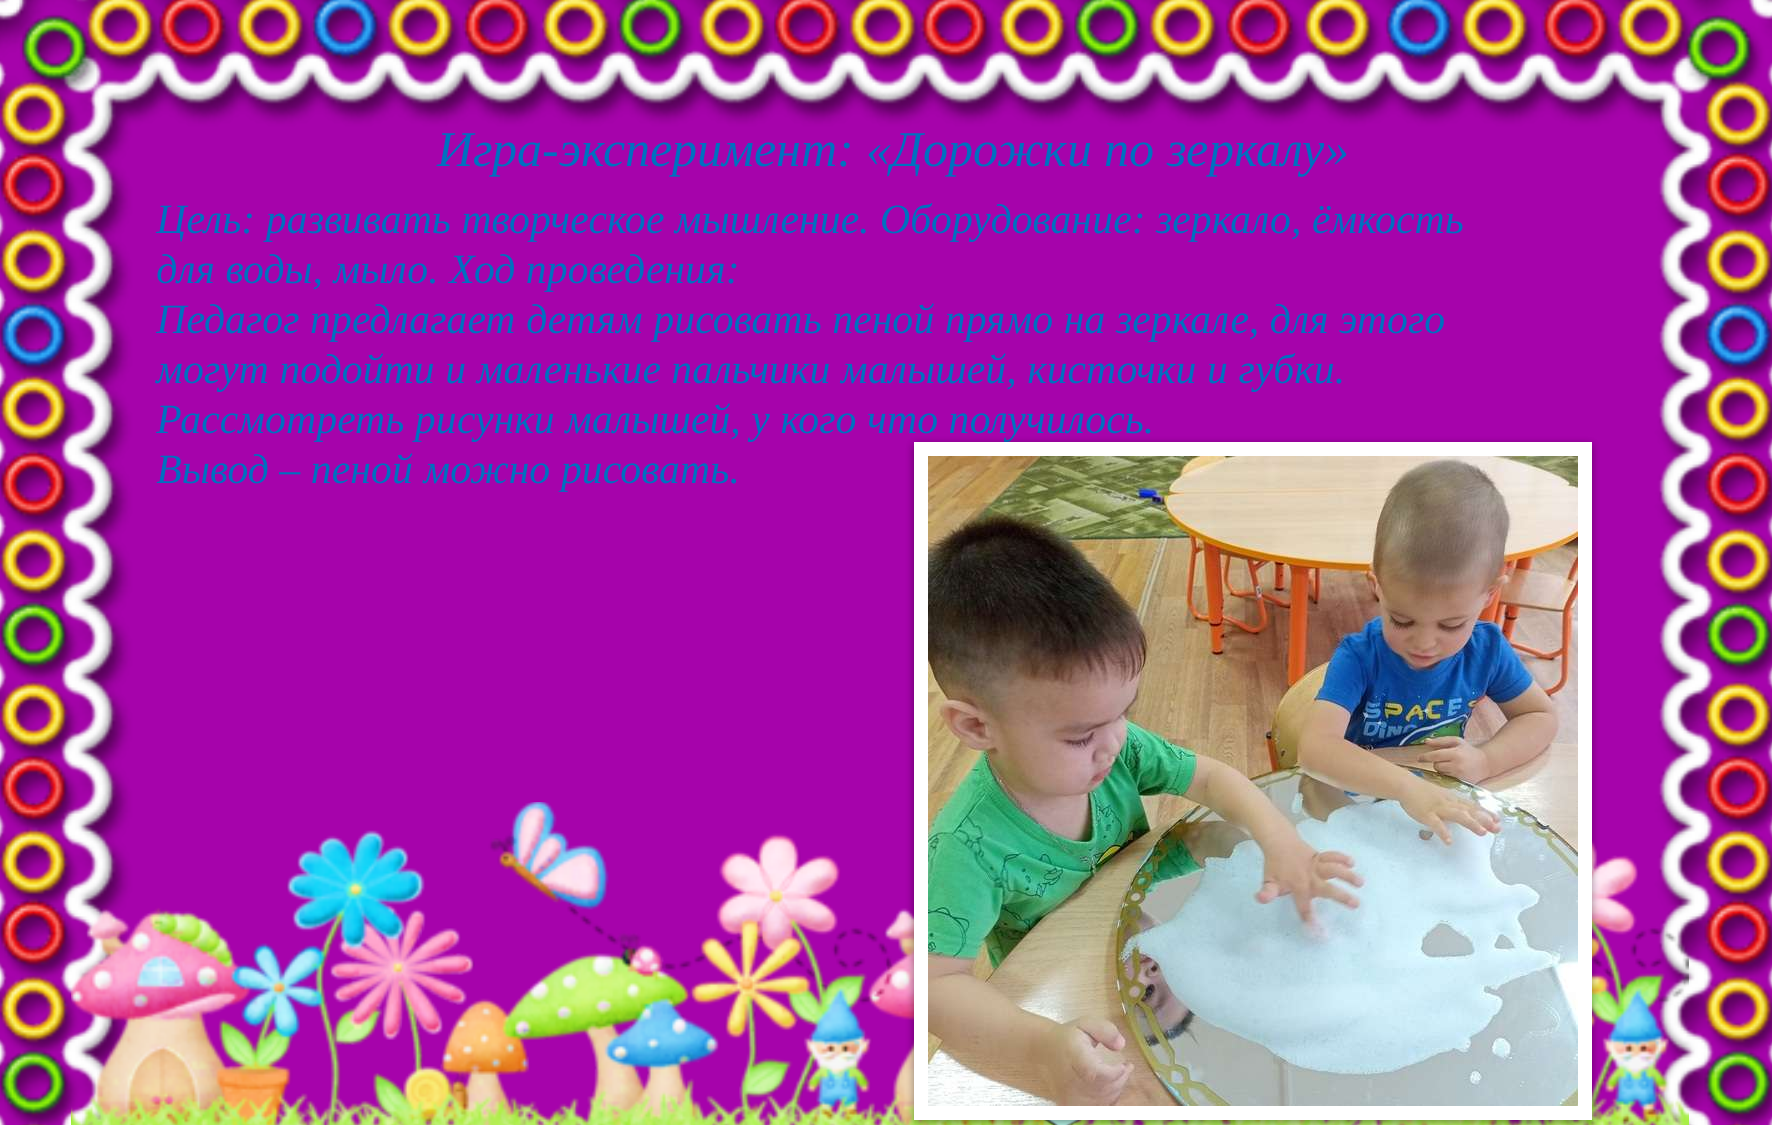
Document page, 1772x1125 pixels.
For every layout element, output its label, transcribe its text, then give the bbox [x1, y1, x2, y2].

text_box Цель: развивать творческое мышление. Оборудование: зеркало, ёмкость для воды, мыло. Ход проведения: Педагог предлагает детям рисовать пеной прямо на зеркале, для этого могут подойти и маленькие пальчики малышей, кисточки и губки. Рассмотреть рисунки малышей, у кого что получилось. Вывод – пеной можно рисовать. [141, 184, 1548, 500]
list Игра-эксперимент: «Дорожки по зеркалу» [141, 90, 1646, 185]
picture [0, 0, 1772, 1125]
